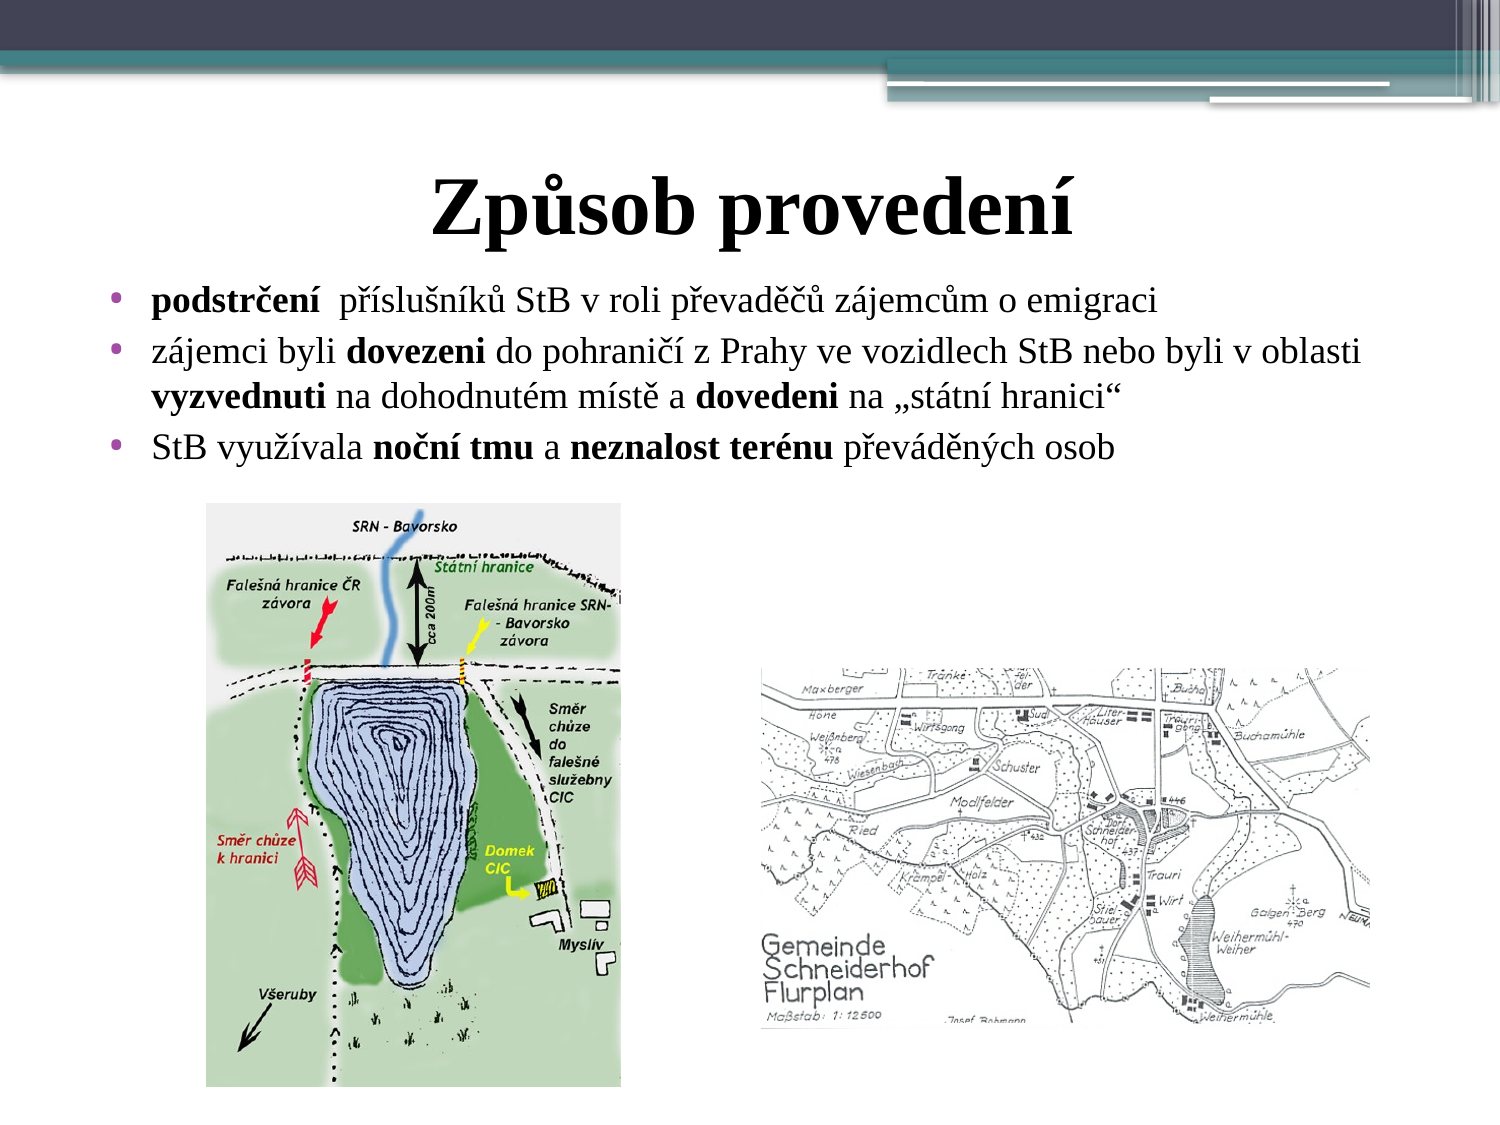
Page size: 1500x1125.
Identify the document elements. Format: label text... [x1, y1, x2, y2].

picture [761, 668, 1370, 1029]
picture [206, 503, 621, 1087]
list podstrčení příslušníků StB v roli převaděčů zájemcům o emigraci zájemci byli dovezeni do pohraničí z Prahy ve vozidlech StB nebo byli v oblasti vyzvednuti na dohodnutém místě a dovedeni na „státní hranici“ StB využívala noční tmu a neznalost terénu převáděných osob [76, 267, 1427, 977]
title Způsob provedení [76, 113, 1427, 267]
